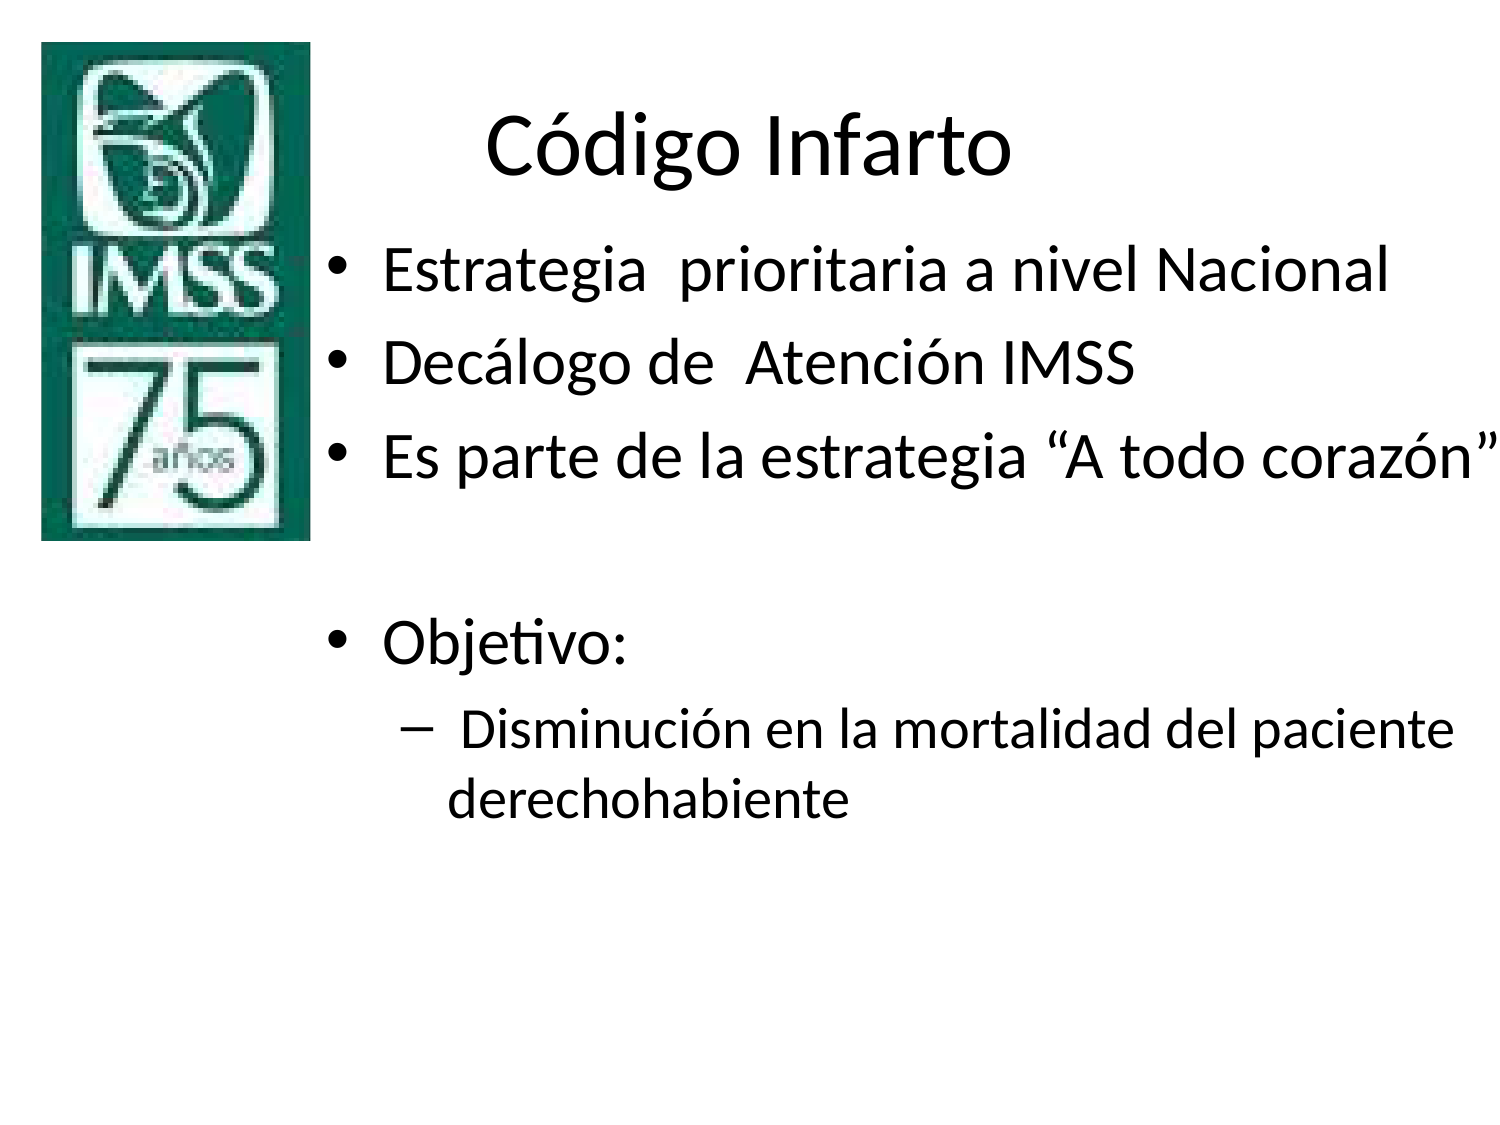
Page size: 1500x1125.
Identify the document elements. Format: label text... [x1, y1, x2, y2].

picture [40, 42, 311, 541]
list Estrategia prioritaria a nivel Nacional Decálogo de Atención IMSS Es parte de la estrategia “A todo corazón” Objetivo: Disminución en la mortalidad del paciente derechohabiente [310, 217, 1500, 788]
title Código Infarto [314, 44, 1426, 217]
